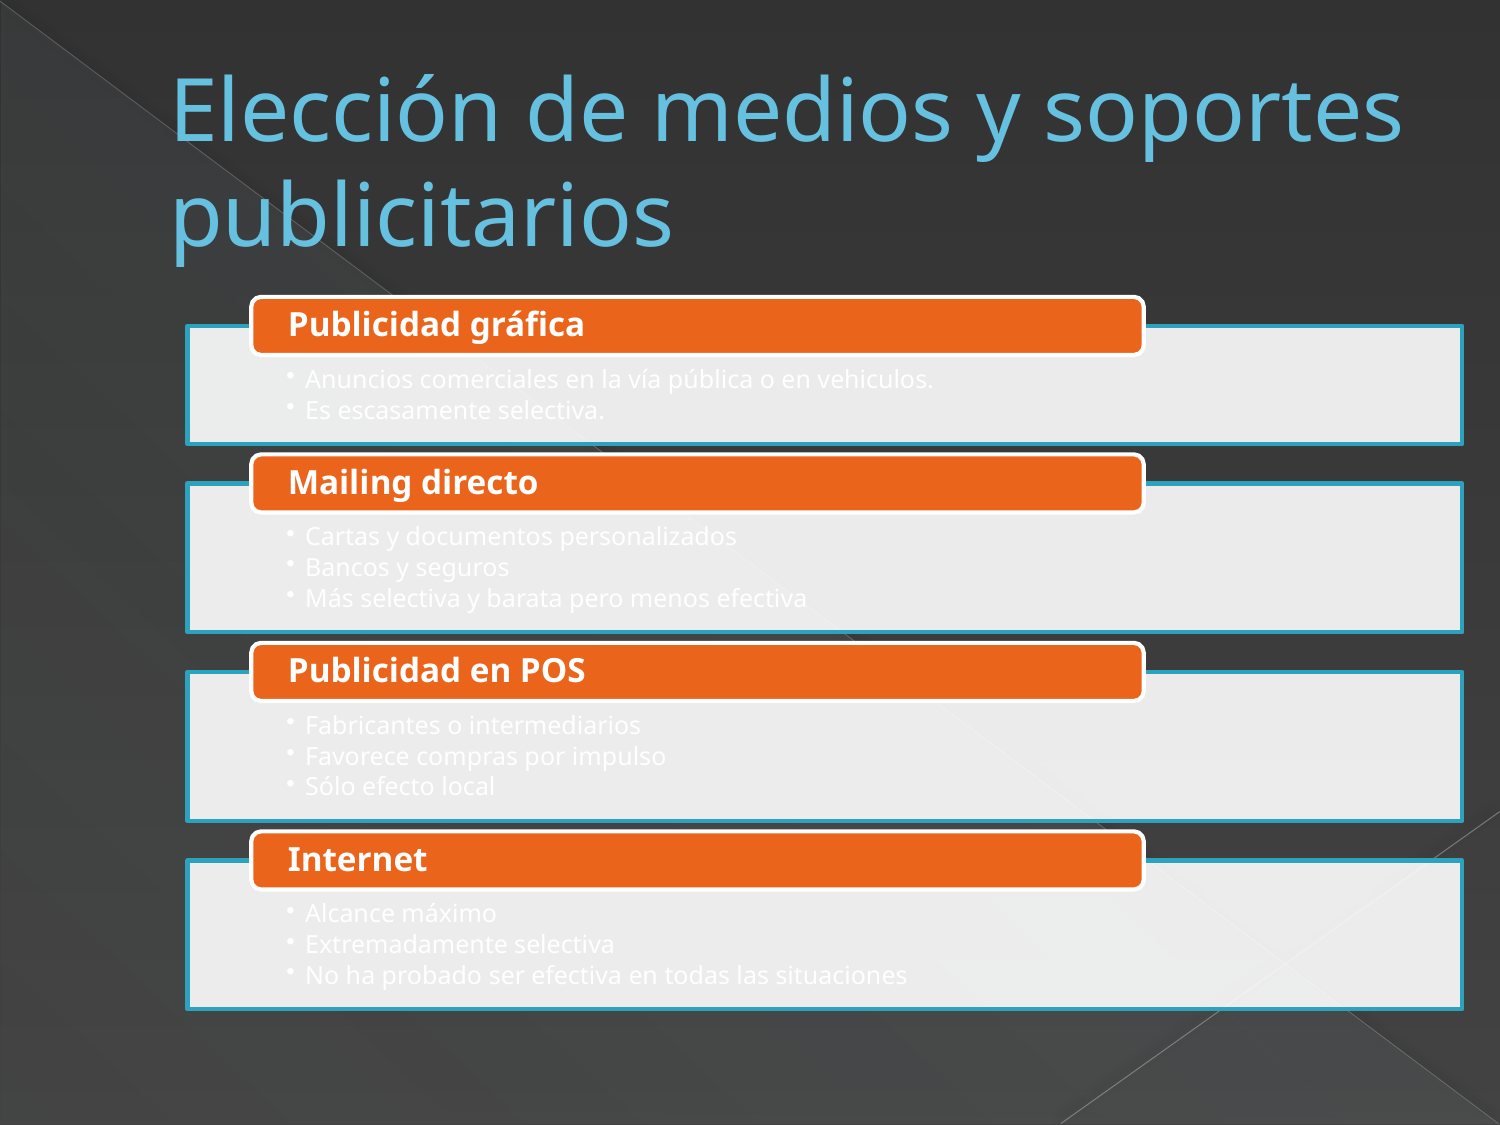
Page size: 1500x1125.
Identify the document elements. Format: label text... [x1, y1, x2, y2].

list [187, 293, 1463, 1013]
title Elección de medios y soportes publicitarios [75, 43, 1425, 274]
